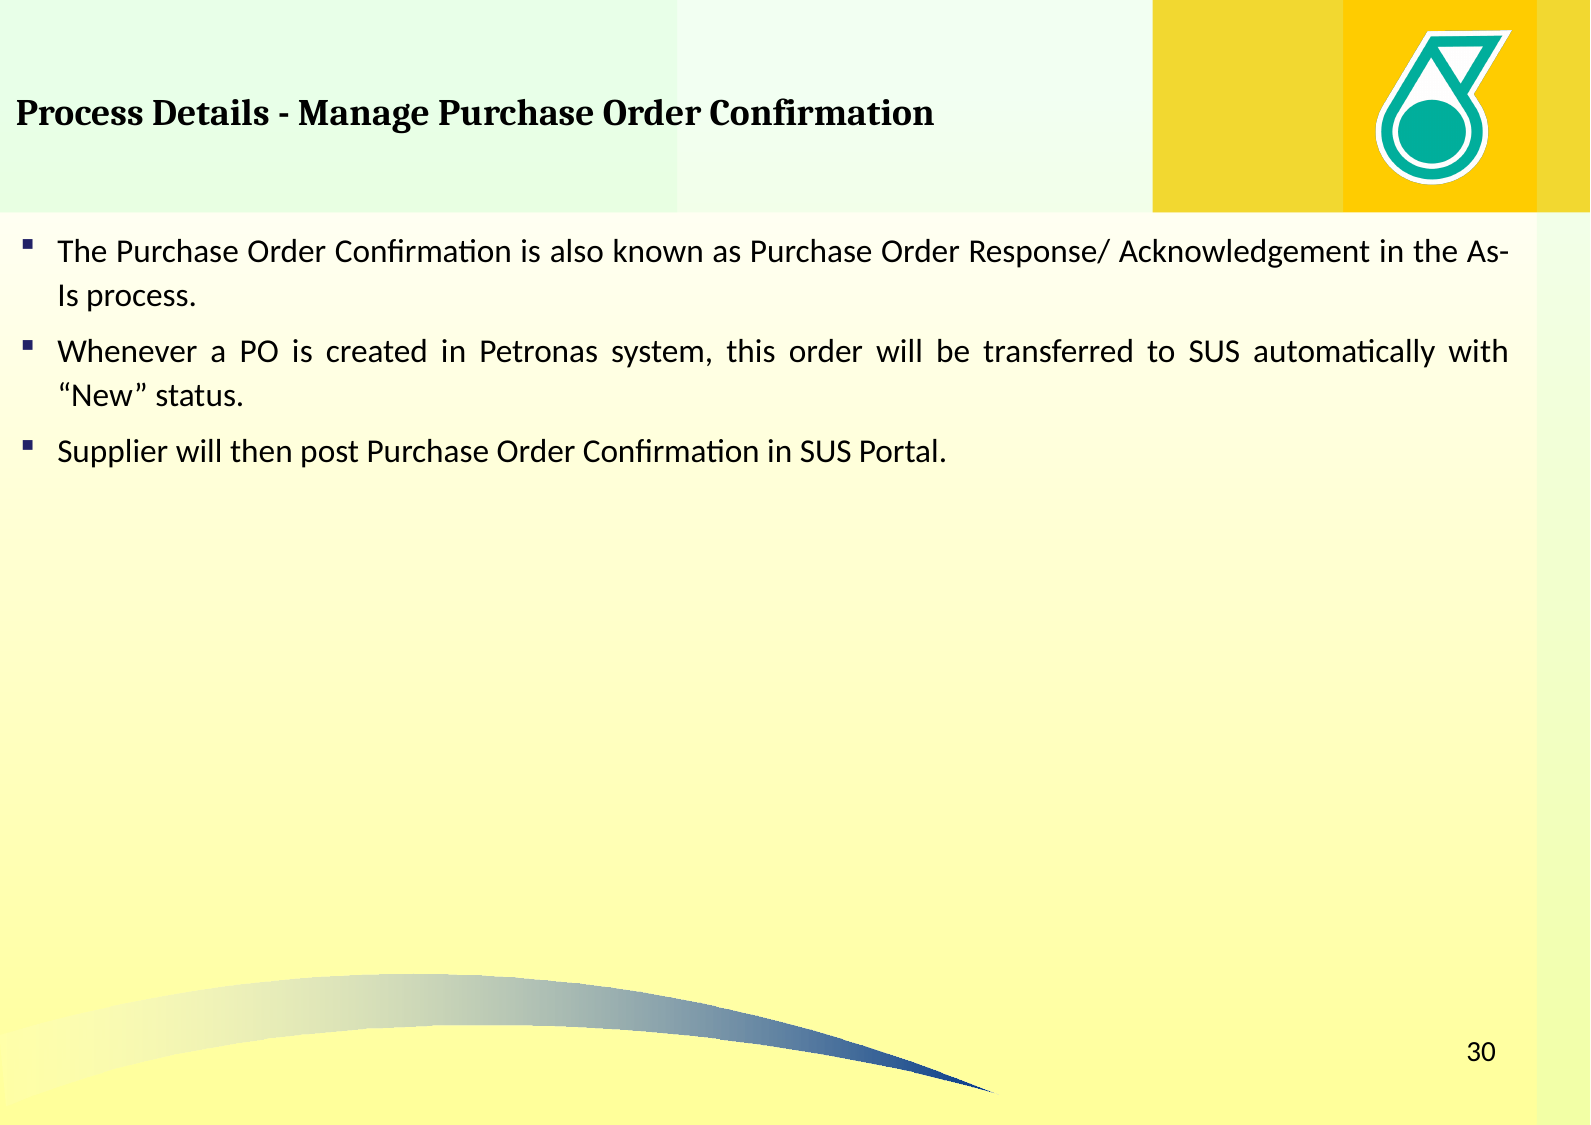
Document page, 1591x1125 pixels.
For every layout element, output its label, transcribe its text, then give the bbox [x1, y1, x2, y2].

picture [1363, 28, 1516, 186]
list The Purchase Order Confirmation is also known as Purchase Order Response/ Acknowledgement in the As-Is process. Whenever a PO is created in Petronas system, this order will be transferred to SUS automatically with “New” status. Supplier will then post Purchase Order Confirmation in SUS Portal. [4, 217, 1527, 1053]
slide_number 30 [1139, 1053, 1511, 1103]
title Process Details - Manage Purchase Order Confirmation [0, 63, 1155, 158]
